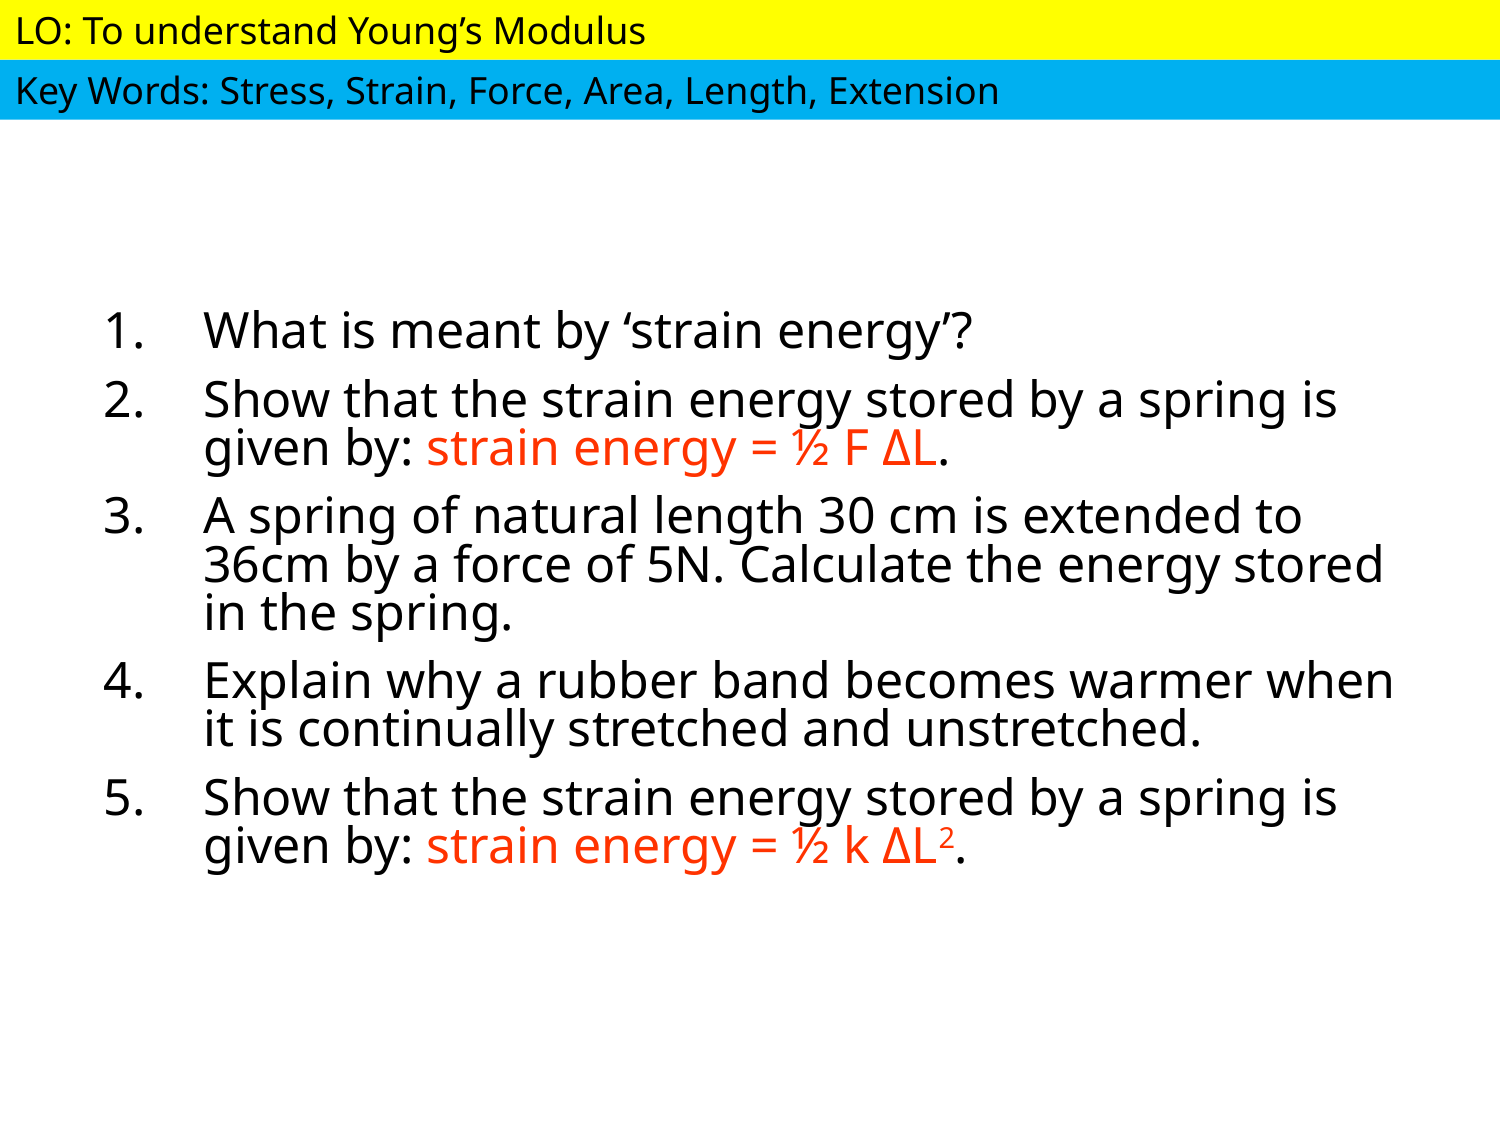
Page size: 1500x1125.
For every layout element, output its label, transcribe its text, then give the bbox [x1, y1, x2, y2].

list What is meant by ‘strain energy’? Show that the strain energy stored by a spring is given by: strain energy = ½ F ΔL. A spring of natural length 30 cm is extended to 36cm by a force of 5N. Calculate the energy stored in the spring. Explain why a rubber band becomes warmer when it is continually stretched and unstretched. Show that the strain energy stored by a spring is given by: strain energy = ½ k ΔL2. [88, 302, 1439, 1125]
